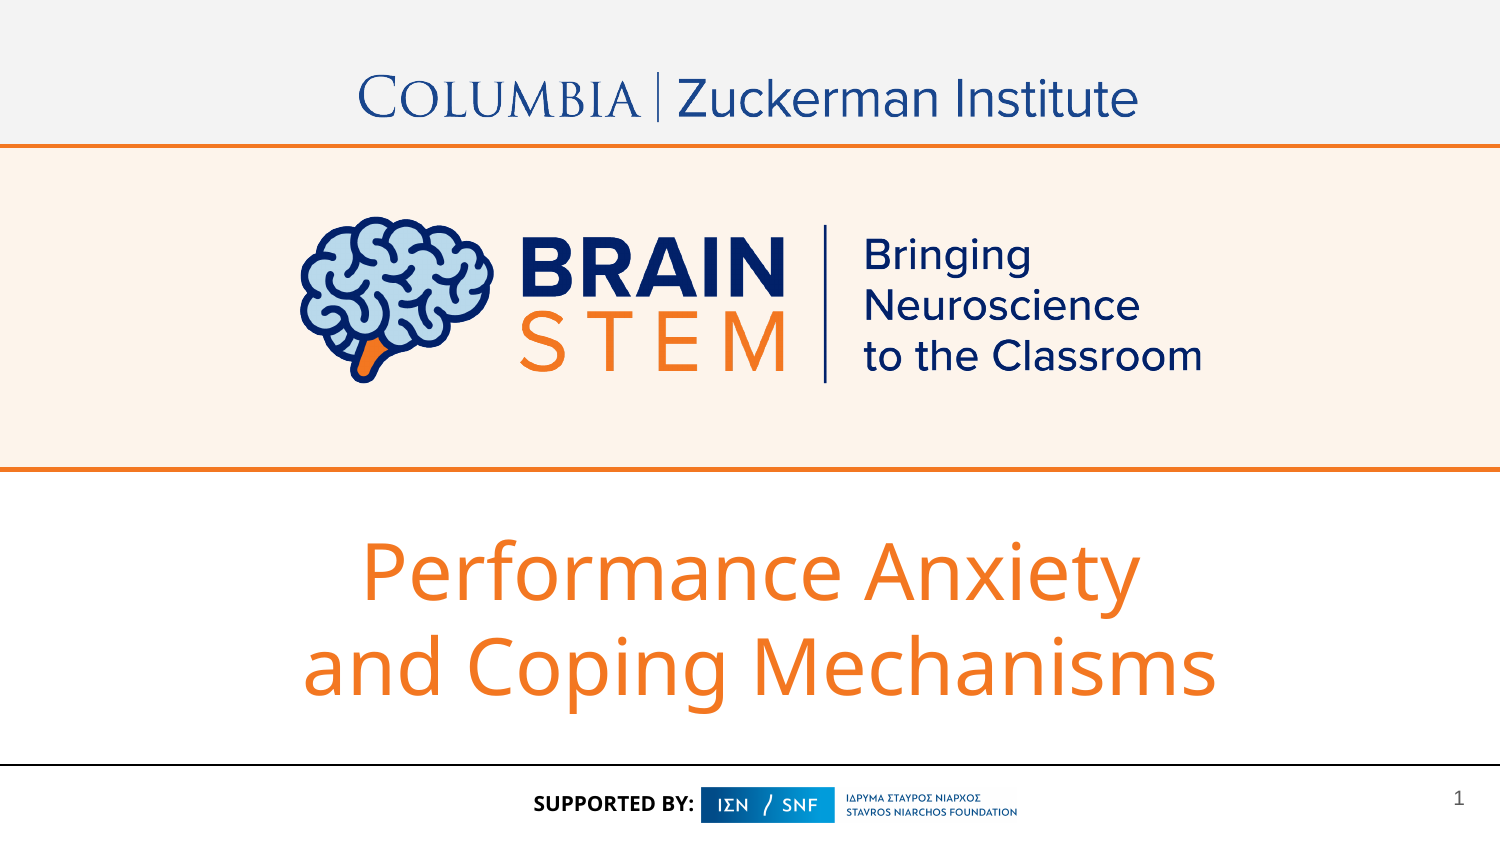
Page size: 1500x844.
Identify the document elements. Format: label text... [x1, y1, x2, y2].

text_box [0, 153, 1500, 467]
text_box Performance Anxiety and Coping Mechanisms [66, 490, 1456, 743]
text_box 1 [1389, 773, 1480, 830]
text_box SUPPORTED BY: [518, 790, 696, 816]
picture [835, 787, 1018, 823]
picture [810, 799, 816, 810]
text_box [0, 0, 1500, 144]
picture [359, 72, 1141, 124]
picture [296, 213, 1203, 387]
picture [700, 787, 761, 823]
